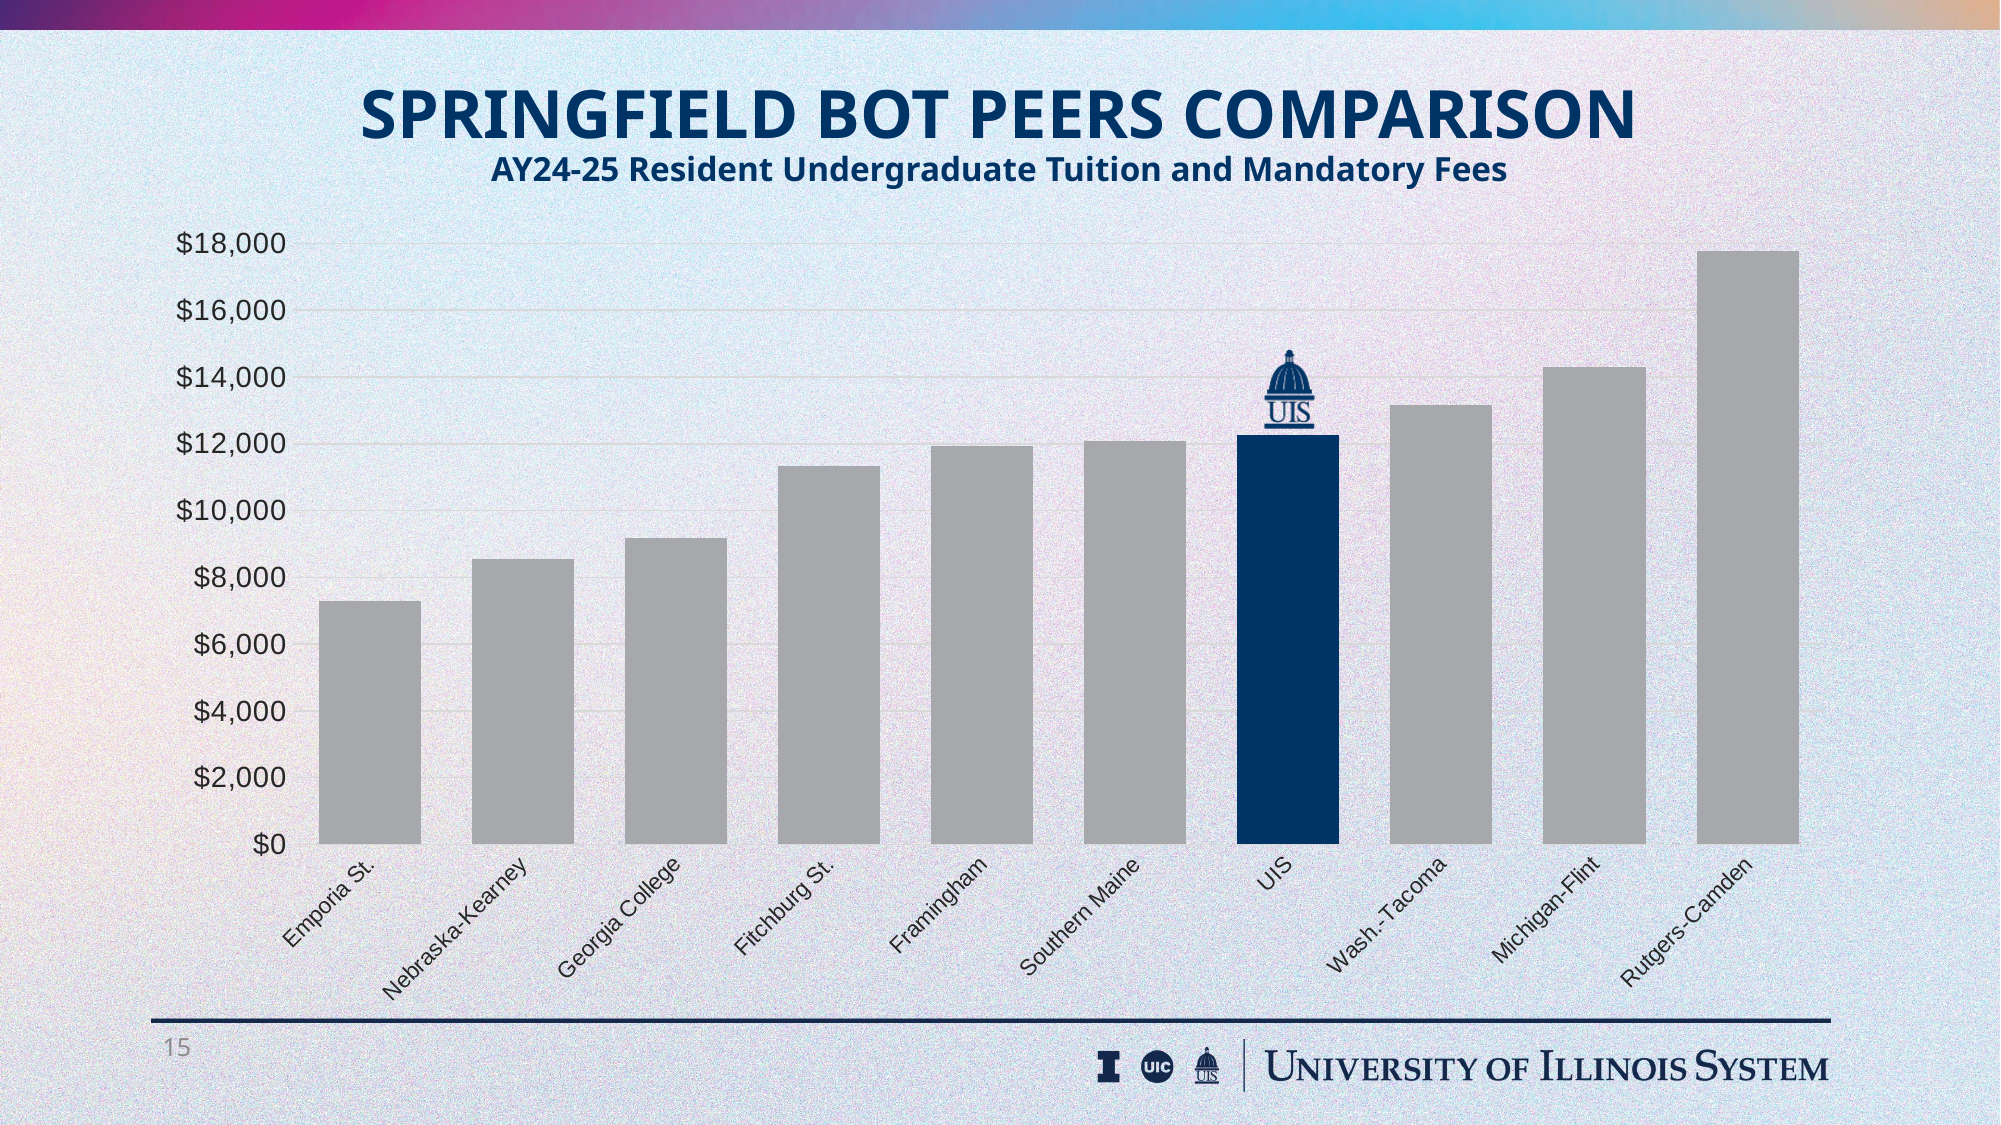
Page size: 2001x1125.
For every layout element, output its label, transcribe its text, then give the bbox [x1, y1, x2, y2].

text_box 15 [147, 1024, 598, 1084]
chart [147, 220, 1888, 1024]
picture [0, 0, 2000, 1125]
title SPRINGFIELD BOT PEERS COMPARISON AY24-25 Resident Undergraduate Tuition and Mandatory Fees [137, 99, 1863, 170]
